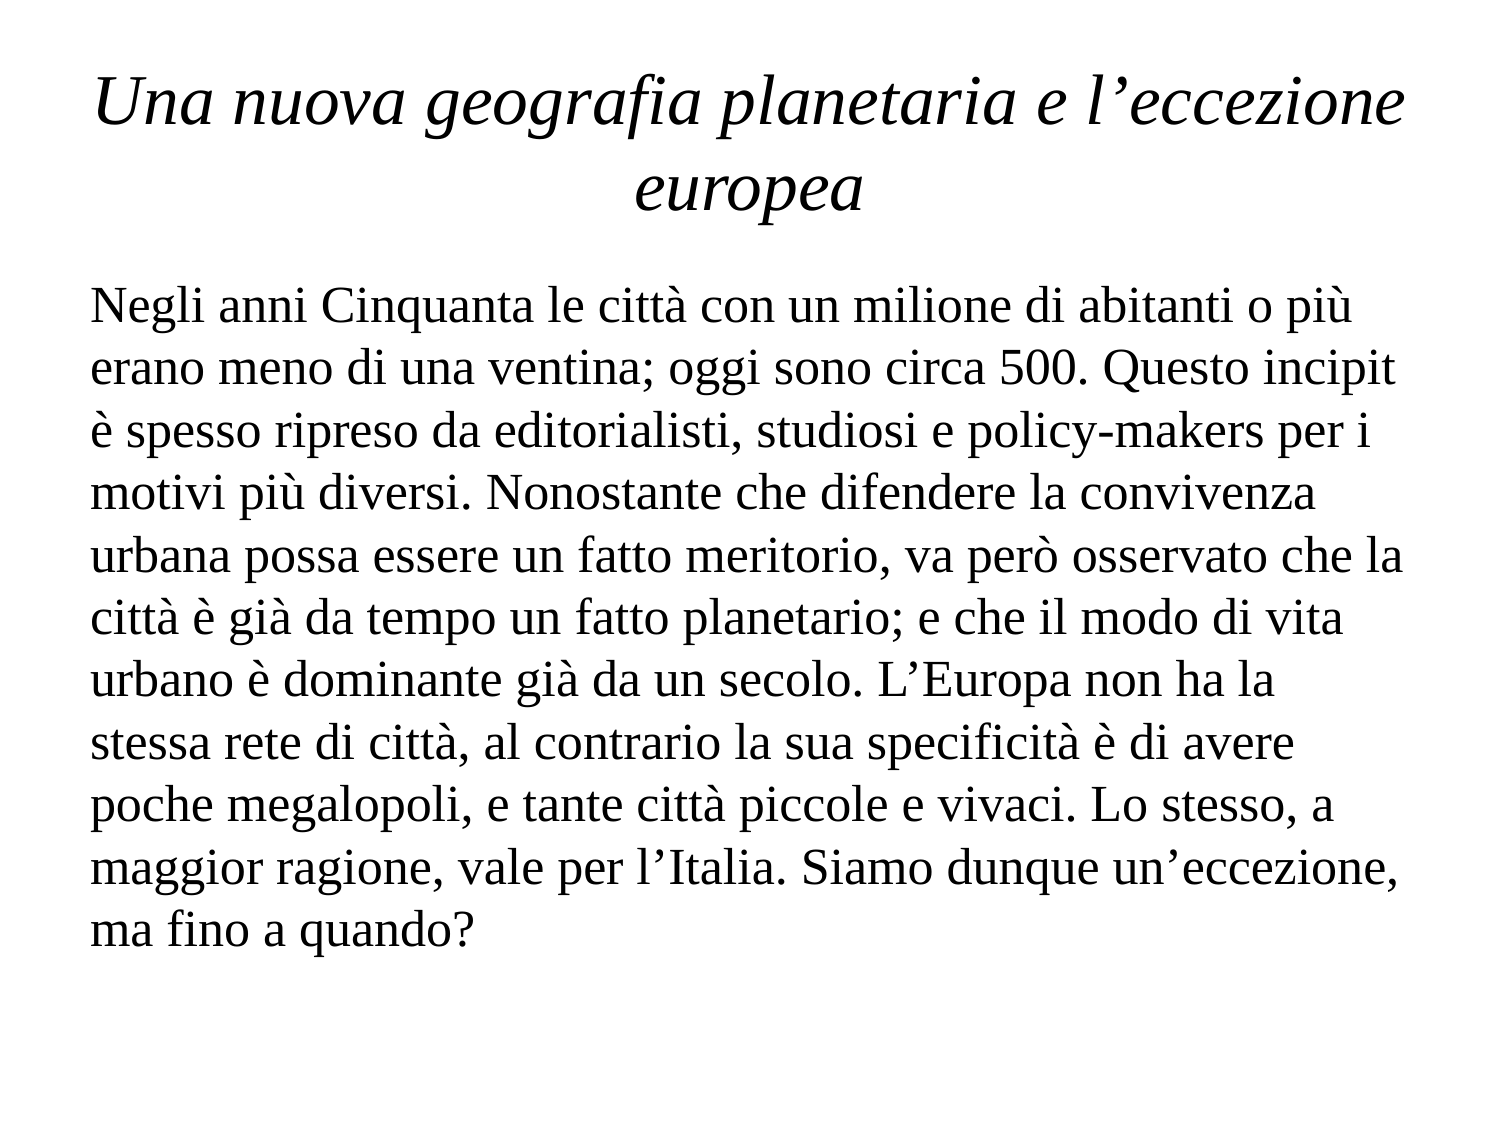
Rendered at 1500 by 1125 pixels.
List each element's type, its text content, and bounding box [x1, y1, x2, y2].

title Una nuova geografia planetaria e l’eccezione europea [75, 45, 1425, 233]
list Negli anni Cinquanta le città con un milione di abitanti o più erano meno di una ventina; oggi sono circa 500. Questo incipit è spesso ripreso da editorialisti, studiosi e policy-makers per i motivi più diversi. Nonostante che difendere la convivenza urbana possa essere un fatto meritorio, va però osservato che la città è già da tempo un fatto planetario; e che il modo di vita urbano è dominante già da un secolo. L’Europa non ha la stessa rete di città, al contrario la sua specificità è di avere poche megalopoli, e tante città piccole e vivaci. Lo stesso, a maggior ragione, vale per l’Italia. Siamo dunque un’eccezione, ma fino a quando? [75, 262, 1425, 1005]
